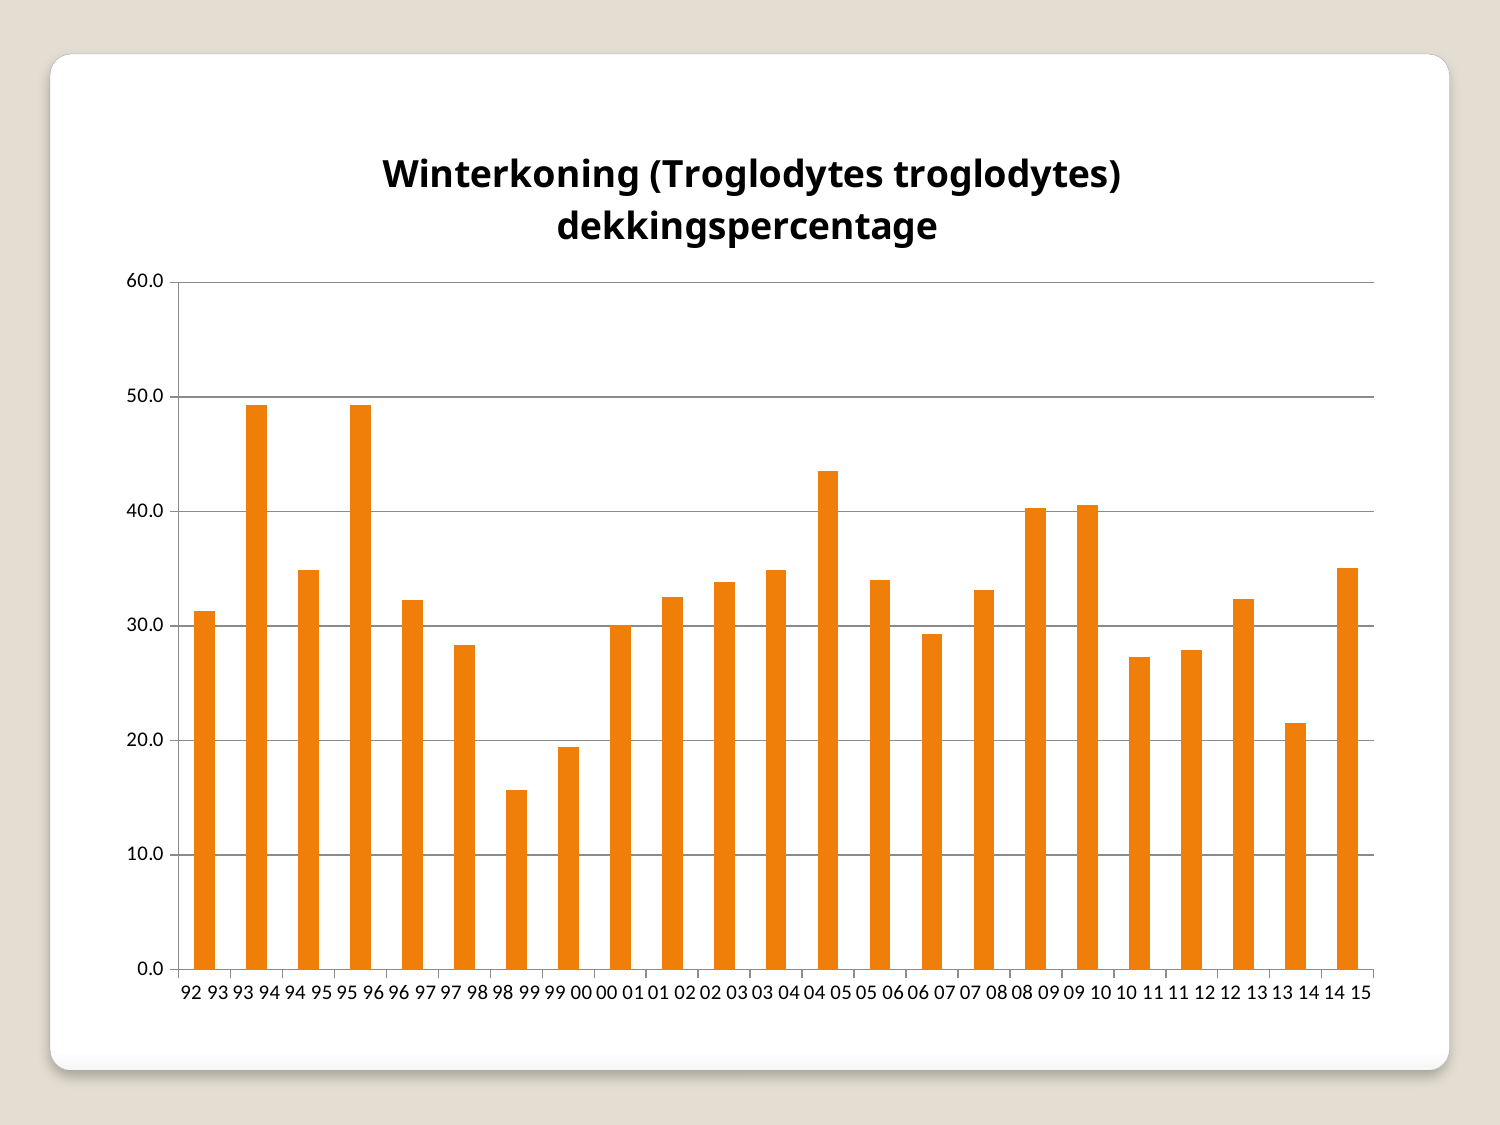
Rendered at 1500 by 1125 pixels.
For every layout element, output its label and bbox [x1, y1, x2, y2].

chart [100, 101, 1400, 1024]
